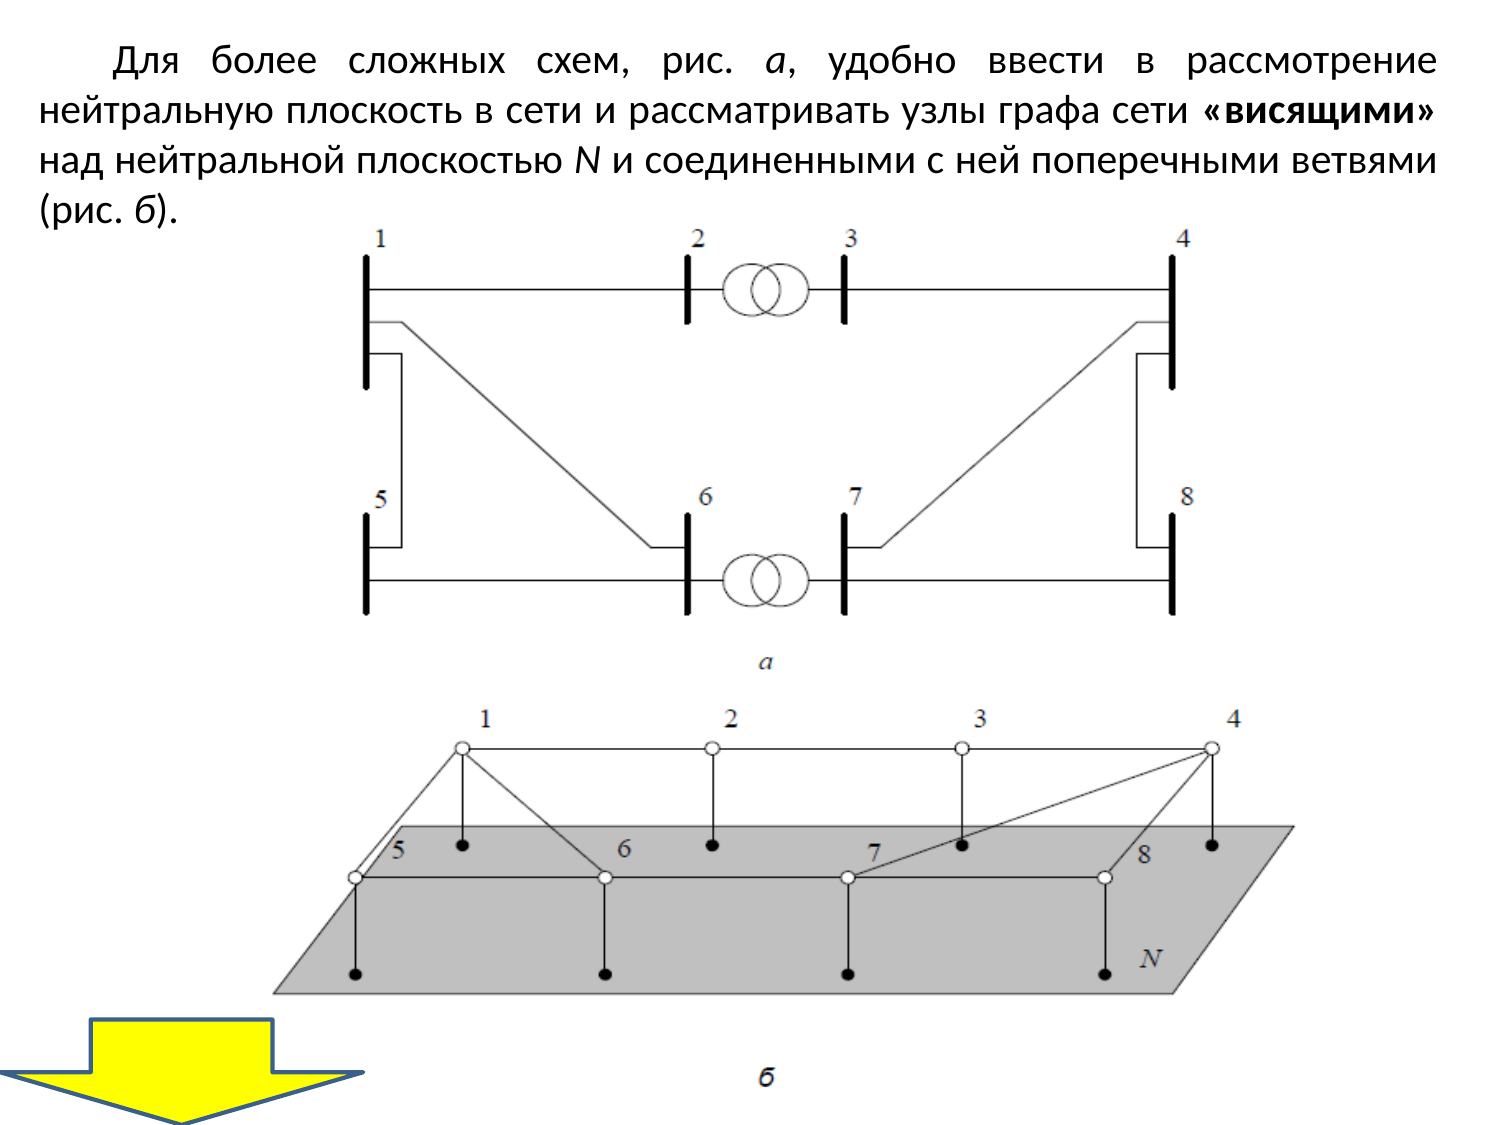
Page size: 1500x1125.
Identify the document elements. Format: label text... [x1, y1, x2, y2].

picture [210, 210, 1395, 1102]
text_box [0, 1017, 241, 1125]
text_box Для более сложных схем, рис. а, удобно ввести в рассмотрение нейтральную плоскость в сети и рассматривать узлы графа сети «висящими» над нейтральной плоскостью N и соединенными с ней поперечными ветвями (рис. б). [23, 24, 1454, 240]
